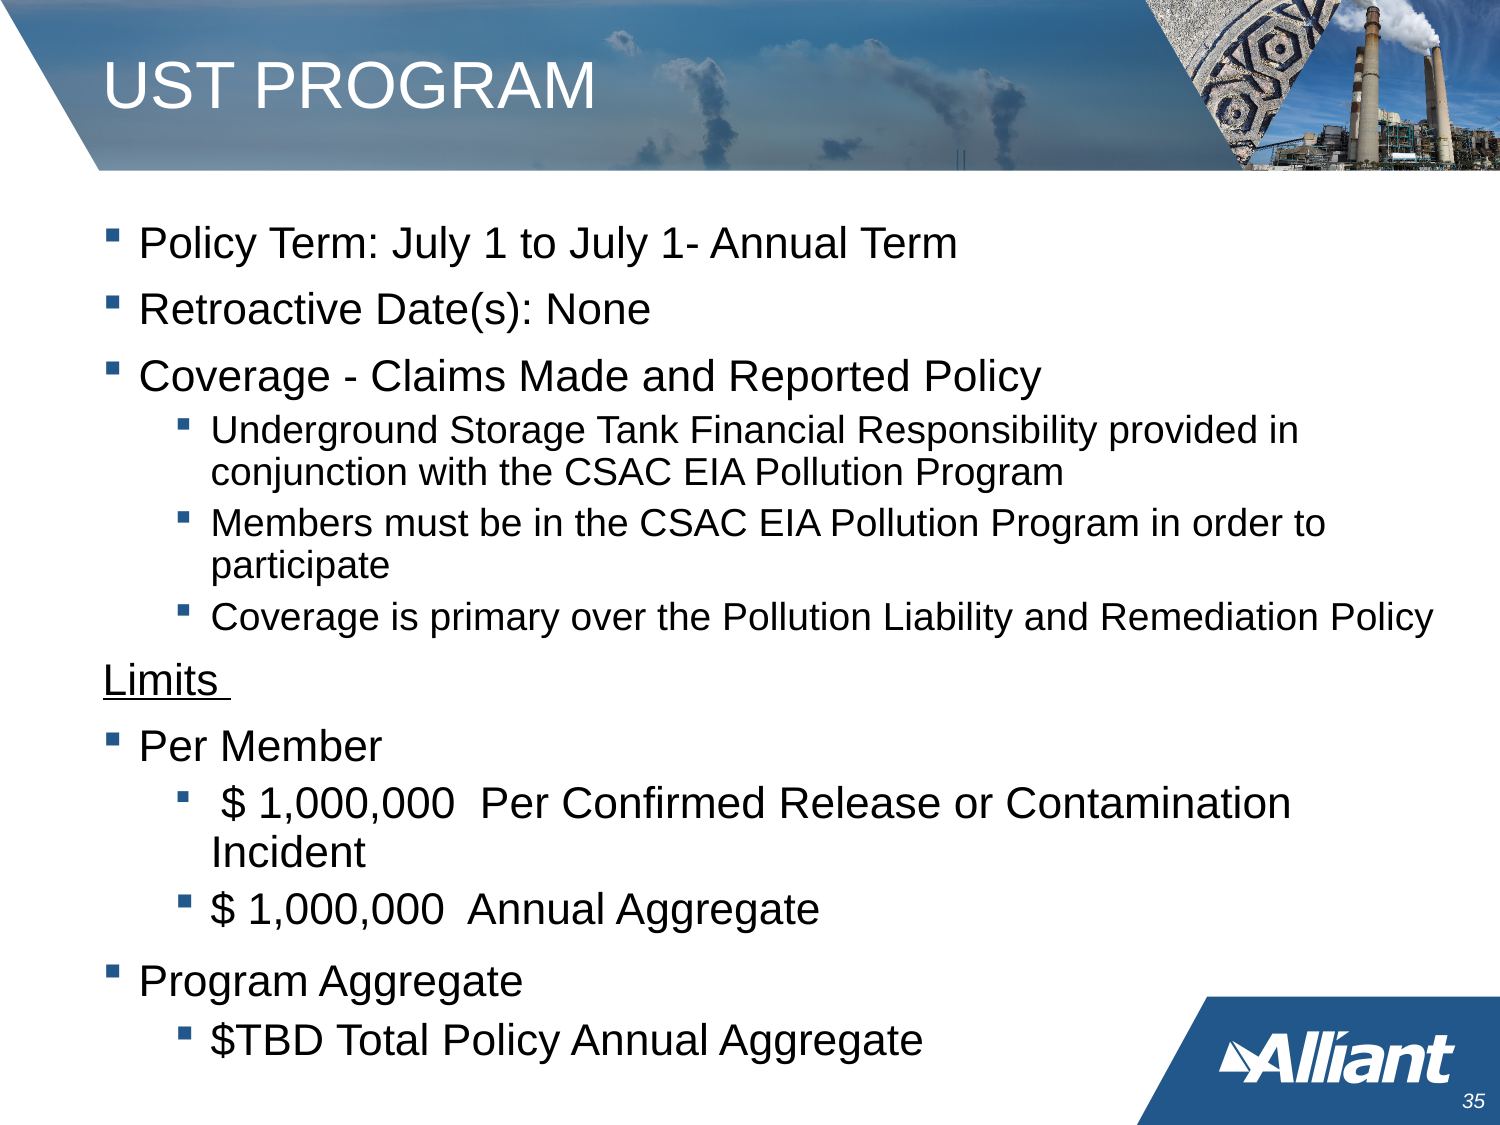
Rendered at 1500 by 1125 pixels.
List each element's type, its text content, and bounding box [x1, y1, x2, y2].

picture [0, 0, 1500, 1125]
list Policy Term: July 1 to July 1- Annual Term Retroactive Date(s): None Coverage - Claims Made and Reported Policy Underground Storage Tank Financial Responsibility provided in conjunction with the CSAC EIA Pollution Program Members must be in the CSAC EIA Pollution Program in order to participate Coverage is primary over the Pollution Liability and Remediation Policy Limits Per Member $ 1,000,000 Per Confirmed Release or Contamination Incident $ 1,000,000 Annual Aggregate Program Aggregate $TBD Total Policy Annual Aggregate [87, 212, 1463, 1088]
title UST PROGRAM [87, 0, 1500, 175]
slide_number 34 [1412, 1074, 1500, 1125]
